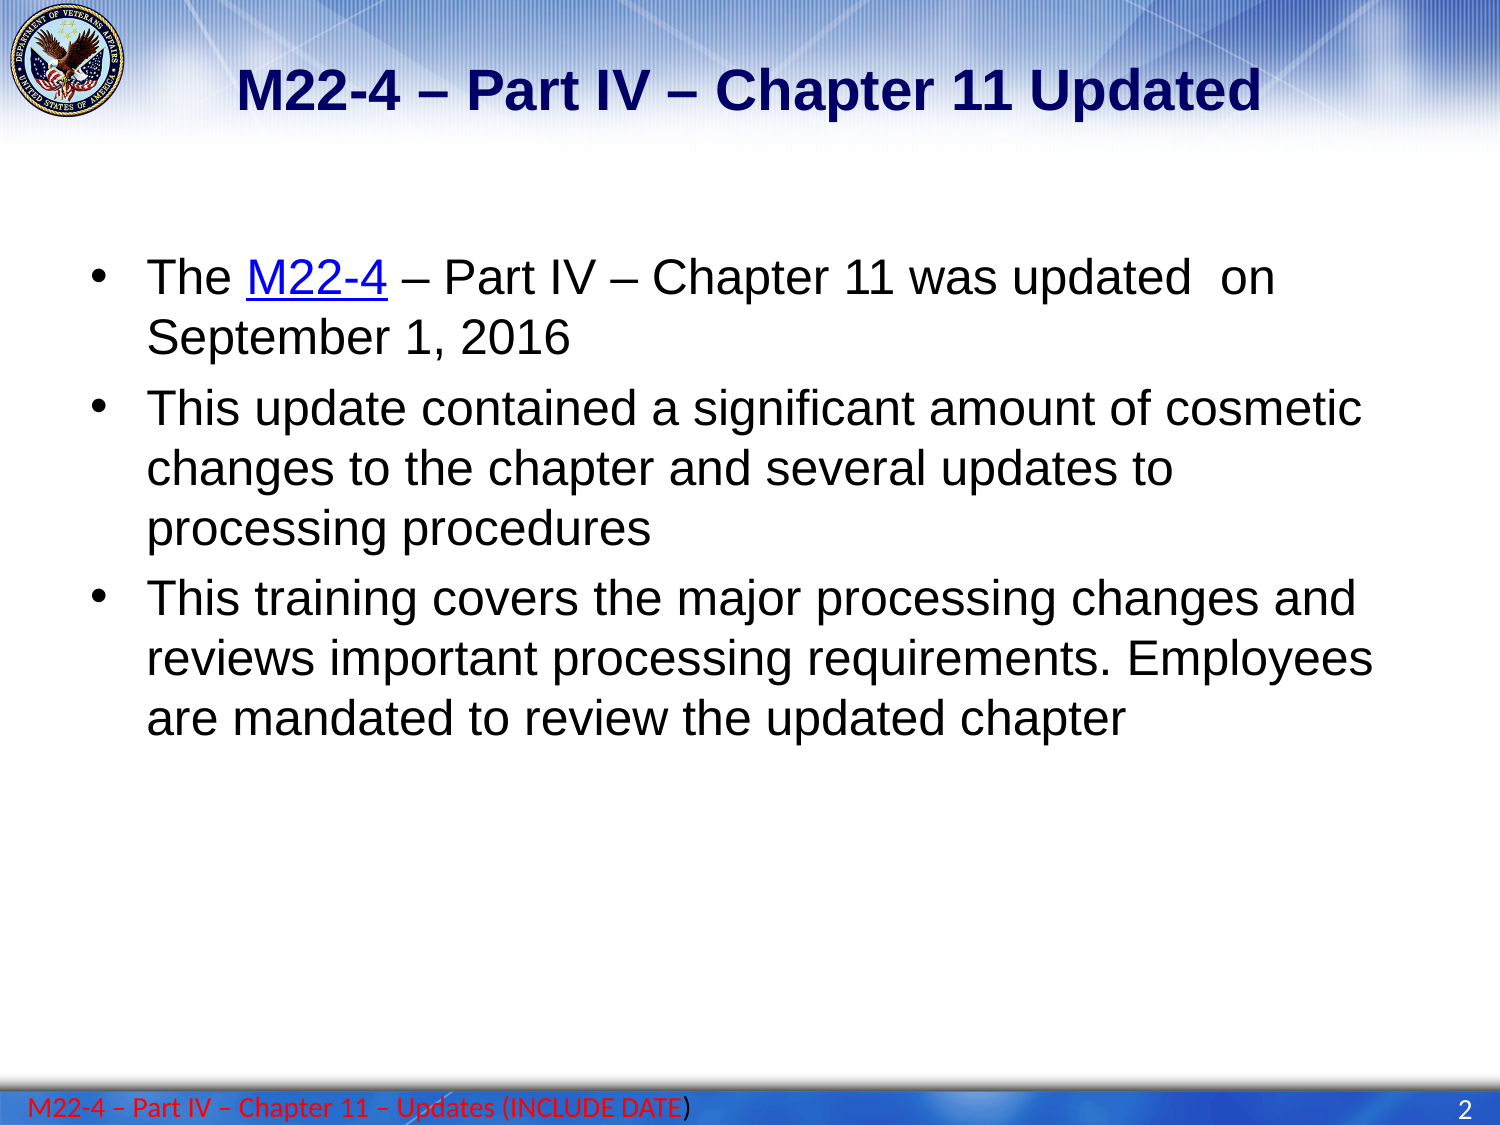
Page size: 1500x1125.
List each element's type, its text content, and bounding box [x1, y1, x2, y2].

slide_number 2 [1137, 1083, 1488, 1125]
footer M22-4 – Part IV – Chapter 11 – Updates (INCLUDE DATE) [12, 1081, 714, 1119]
picture [0, 175, 1500, 1125]
title M22-4 – Part IV – Chapter 11 Updated [0, 0, 1500, 175]
list The M22-4 – Part IV – Chapter 11 was updated on September 1, 2016 This update contained a significant amount of cosmetic changes to the chapter and several updates to processing procedures This training covers the major processing changes and reviews important processing requirements. Employees are mandated to review the updated chapter [75, 237, 1425, 980]
